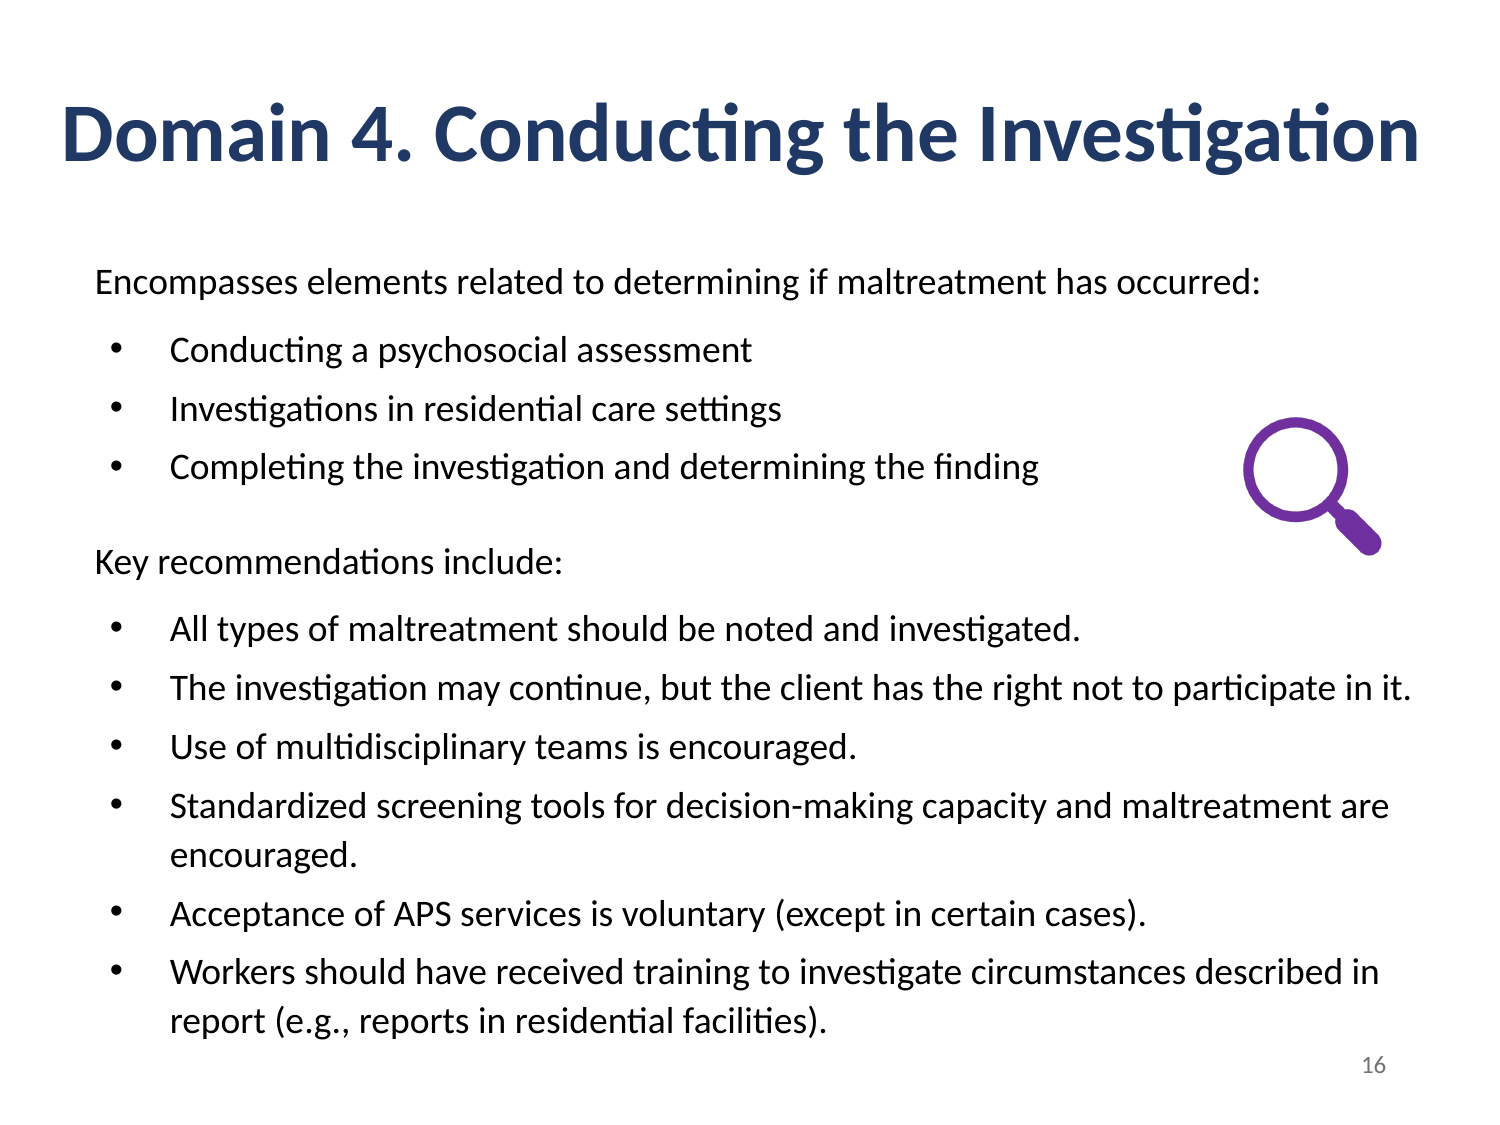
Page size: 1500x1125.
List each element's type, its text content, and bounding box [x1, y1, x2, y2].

picture [1228, 402, 1396, 570]
list Encompasses elements related to determining if maltreatment has occurred: Conducting a psychosocial assessment Investigations in residential care settings Completing the investigation and determining the finding Key recommendations include: All types of maltreatment should be noted and investigated. The investigation may continue, but the client has the right not to participate in it. Use of multidisciplinary teams is encouraged. Standardized screening tools for decision-making capacity and maltreatment are encouraged. Acceptance of APS services is voluntary (except in certain cases). Workers should have received training to investigate circumstances described in report (e.g., reports in residential facilities). [79, 246, 1474, 1083]
title Domain 4. Conducting the Investigation [46, 25, 1465, 244]
